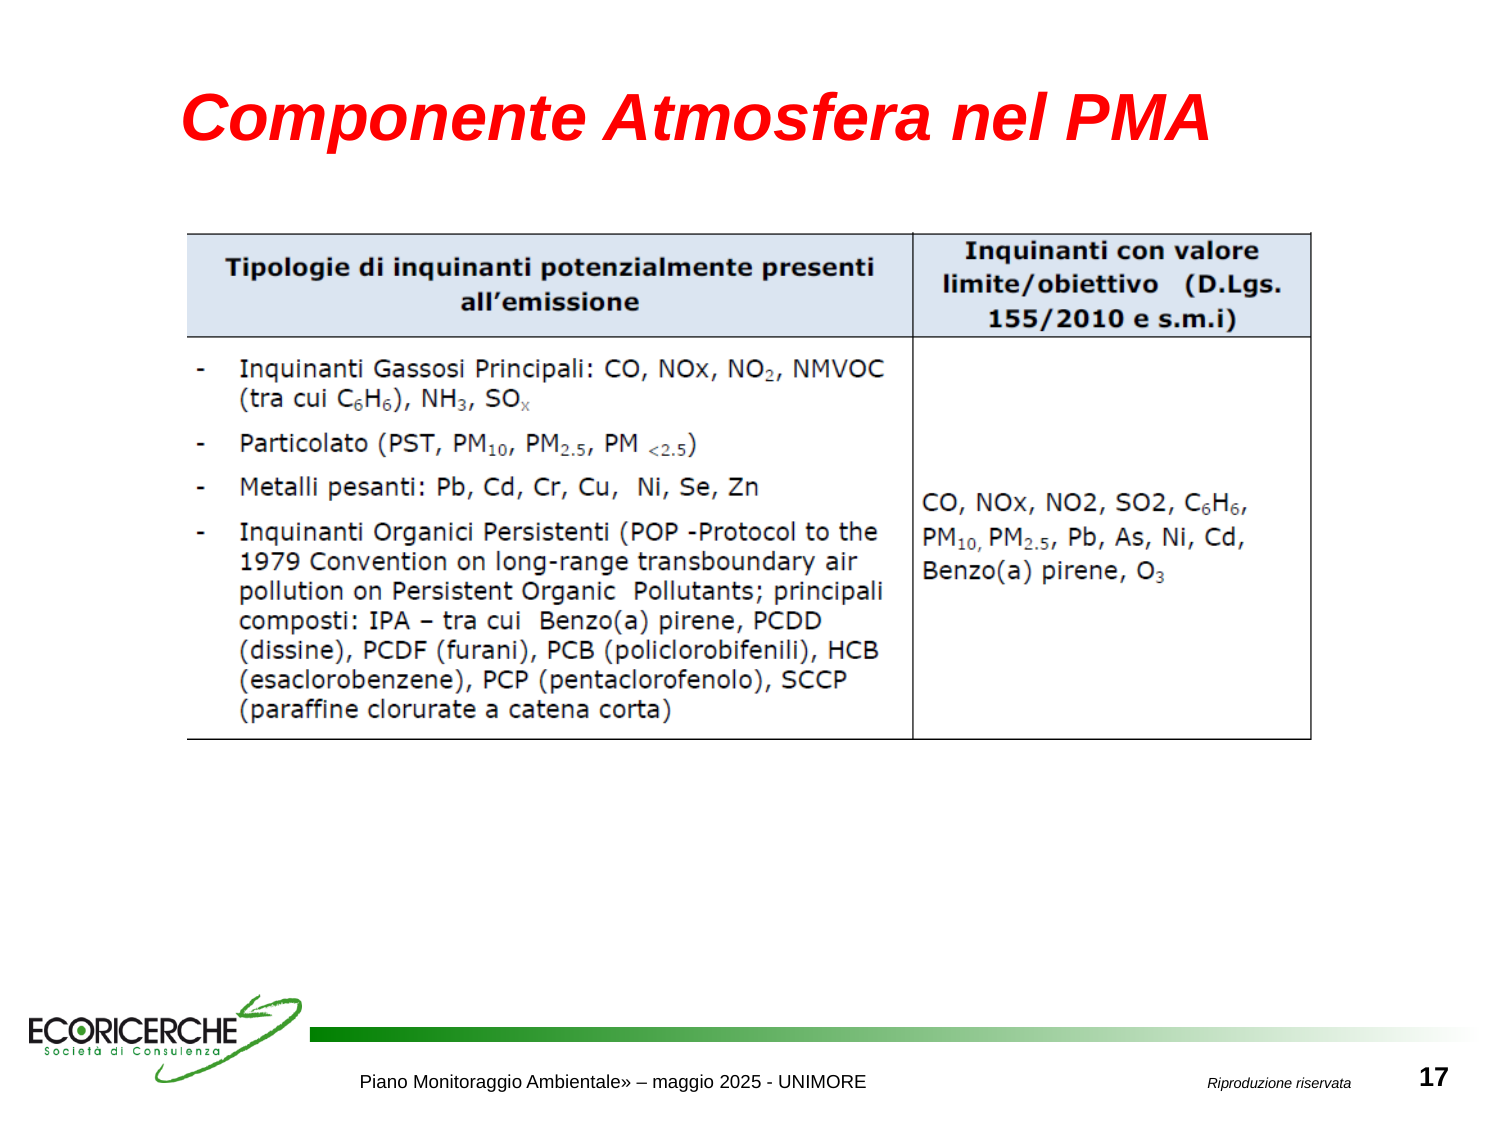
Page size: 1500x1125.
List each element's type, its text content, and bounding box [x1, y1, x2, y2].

text_box Componente Atmosfera nel PMA [165, 66, 1335, 161]
picture [29, 994, 302, 1083]
picture [187, 231, 1313, 740]
